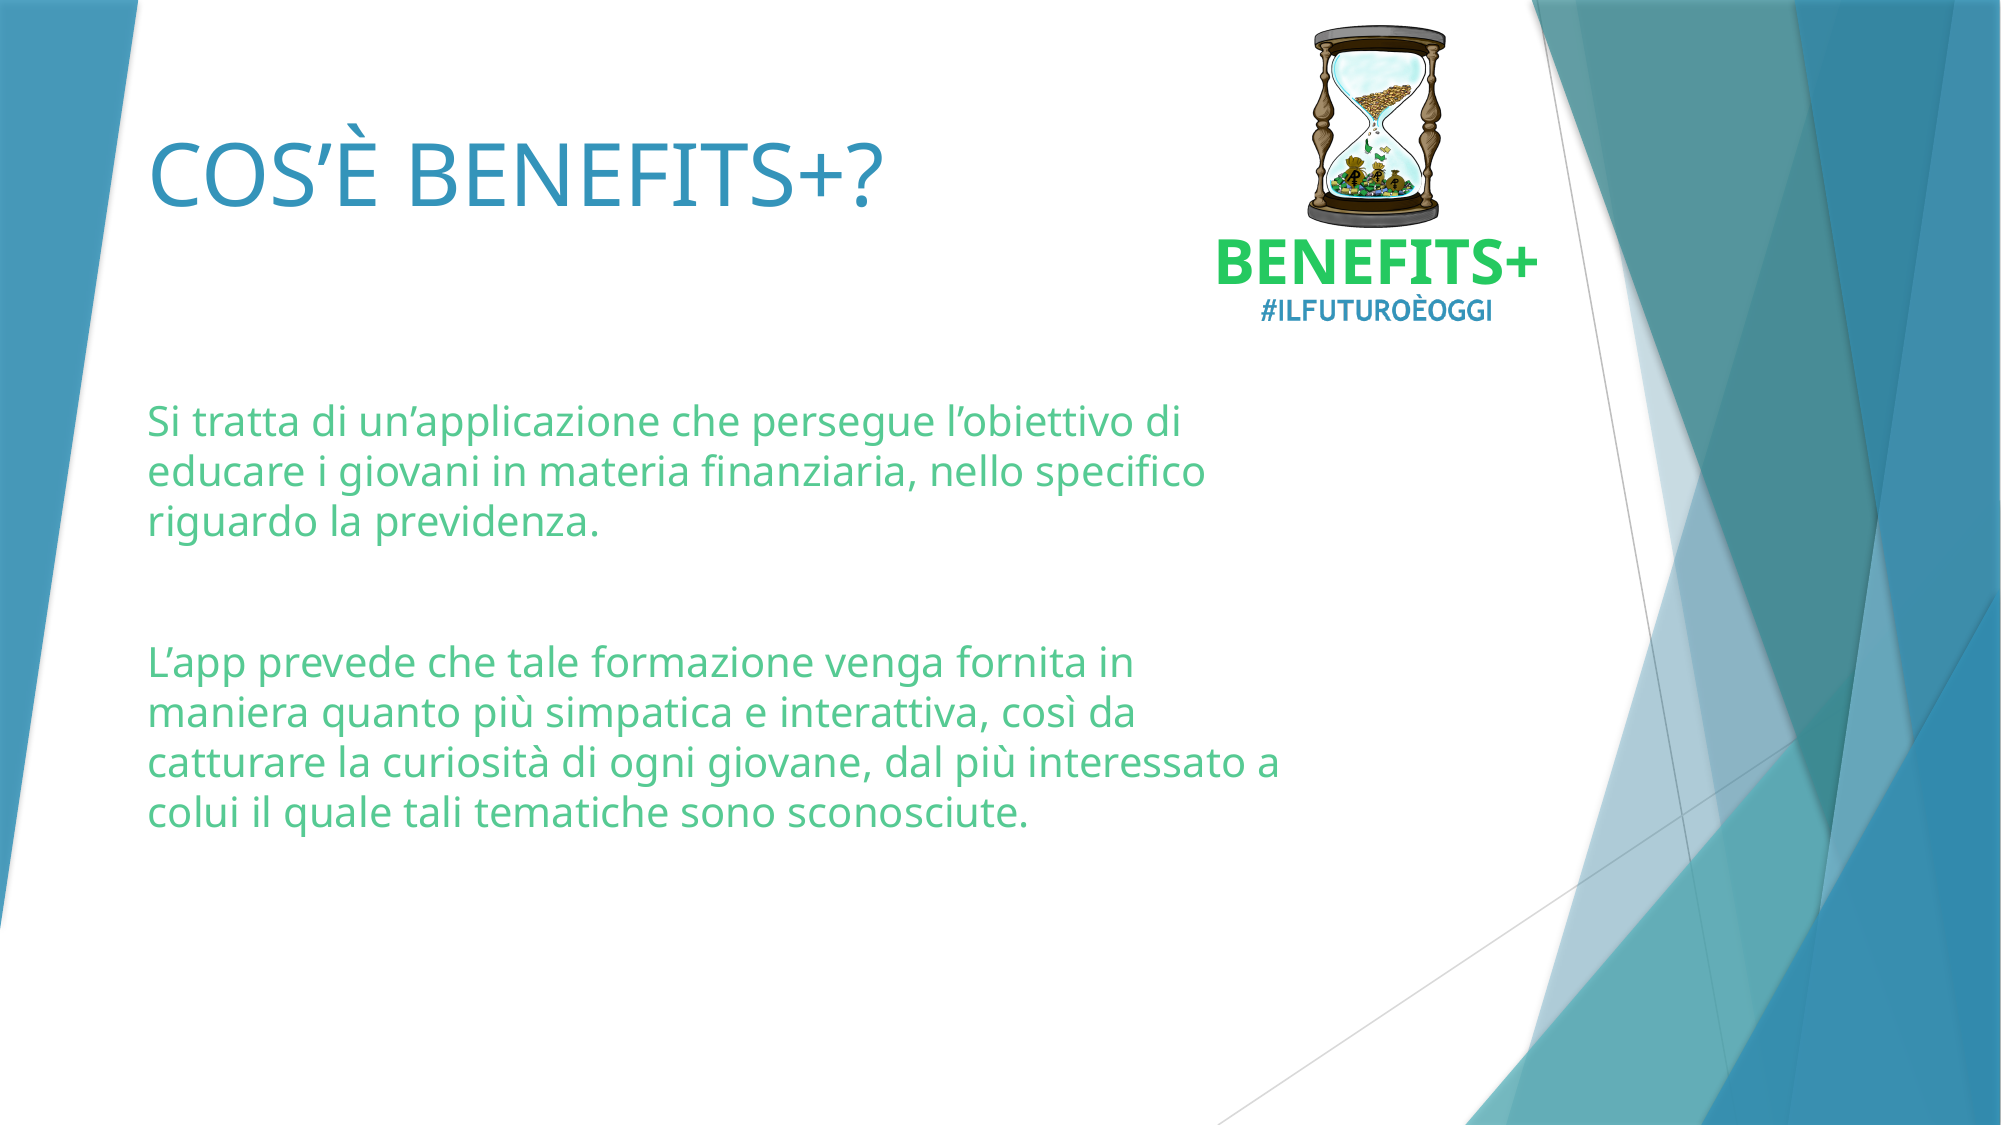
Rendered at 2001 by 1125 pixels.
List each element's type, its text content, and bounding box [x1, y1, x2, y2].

title COS’È BENEFITS+? [132, 71, 1138, 240]
text_box BENEFITS+ [1152, 214, 1602, 305]
subtitle Si tratta di un’applicazione che persegue l’obiettivo di educare i giovani in materia finanziaria, nello specifico riguardo la previdenza. L’app prevede che tale formazione venga fornita in maniera quanto più simpatica e interattiva, così da catturare la curiosità di ogni giovane, dal più interessato a colui il quale tali tematiche sono sconosciute. [132, 386, 1314, 1054]
picture [1300, 24, 1454, 229]
picture [1242, 283, 1664, 344]
